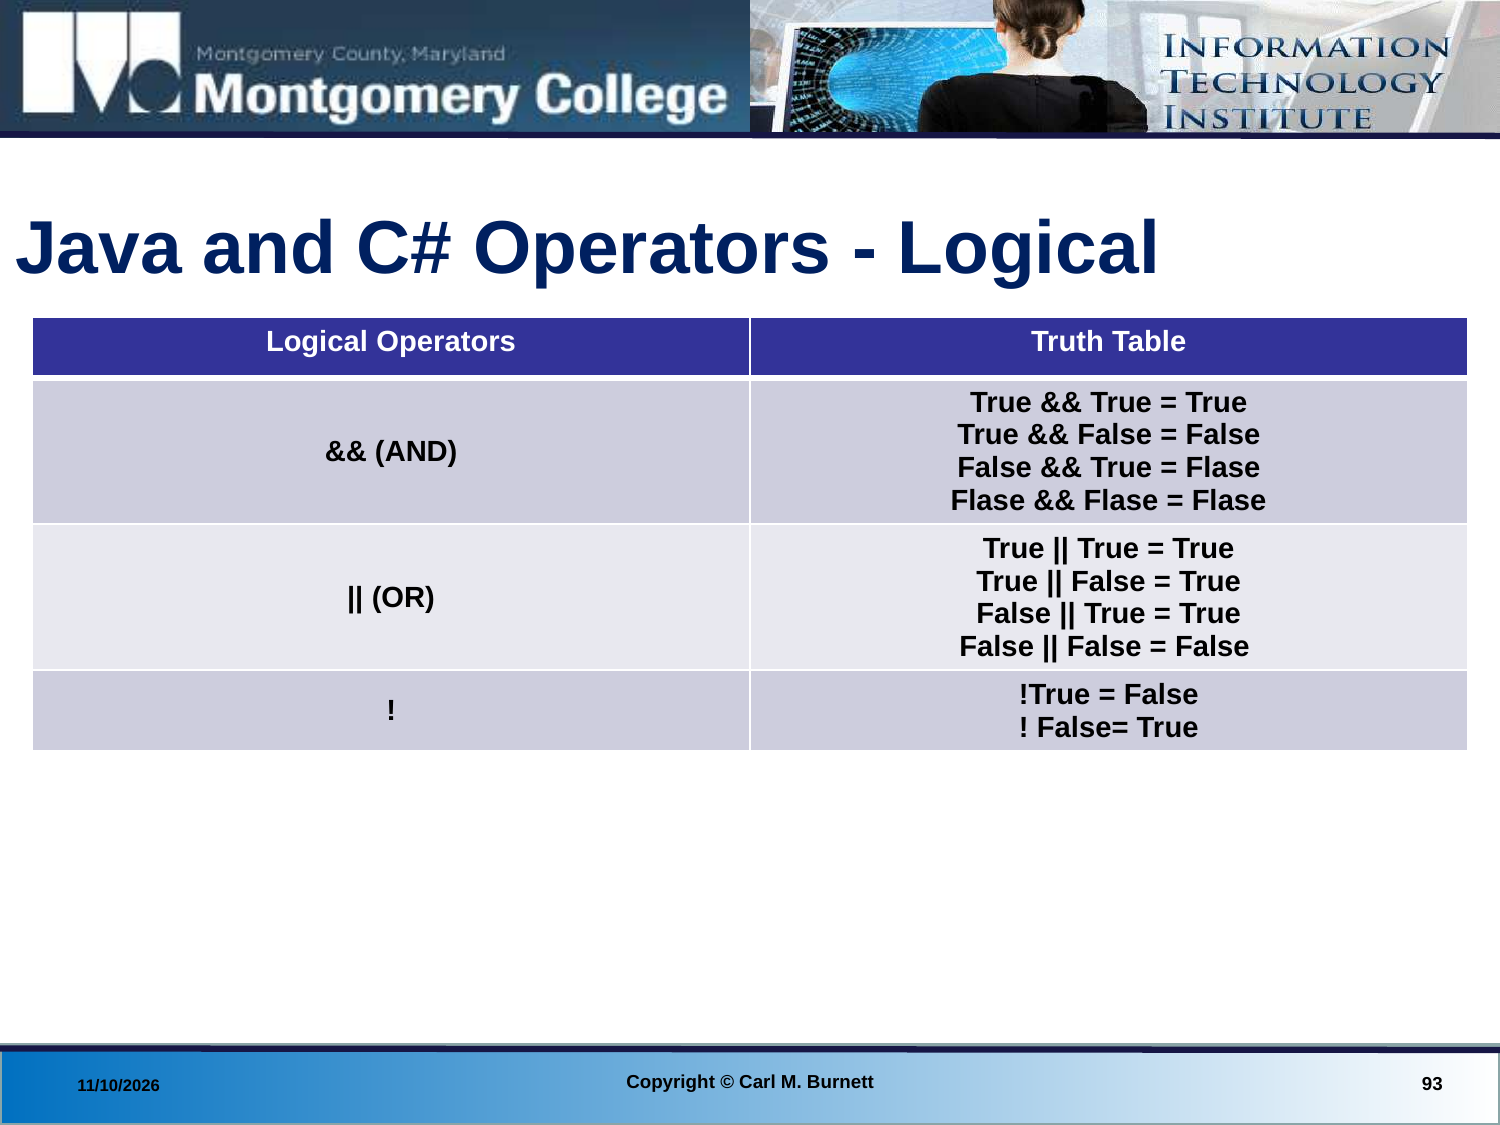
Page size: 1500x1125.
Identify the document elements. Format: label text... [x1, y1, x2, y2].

footer Copyright © Carl M. Burnett [512, 1059, 988, 1104]
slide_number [62, 1064, 413, 1105]
table_cell True || True = True True || False = True False || True = True False || False = False [751, 525, 1467, 669]
picture [0, 0, 1500, 132]
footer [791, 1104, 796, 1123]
table_cell || (OR) [33, 525, 749, 669]
table_cell !True = False ! False= True [751, 671, 1467, 750]
table_header Logical Operators [33, 318, 749, 375]
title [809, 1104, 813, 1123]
title Java and C# Operators - Logical [0, 171, 1438, 317]
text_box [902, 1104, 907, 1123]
table_cell ! [33, 671, 749, 750]
table_cell && (AND) [33, 381, 749, 523]
table_header Truth Table [751, 318, 1467, 375]
slide_number 93 [1107, 1060, 1458, 1105]
table_cell True && True = True True && False = False False && True = Flase Flase && Flase = Flase [751, 381, 1467, 523]
